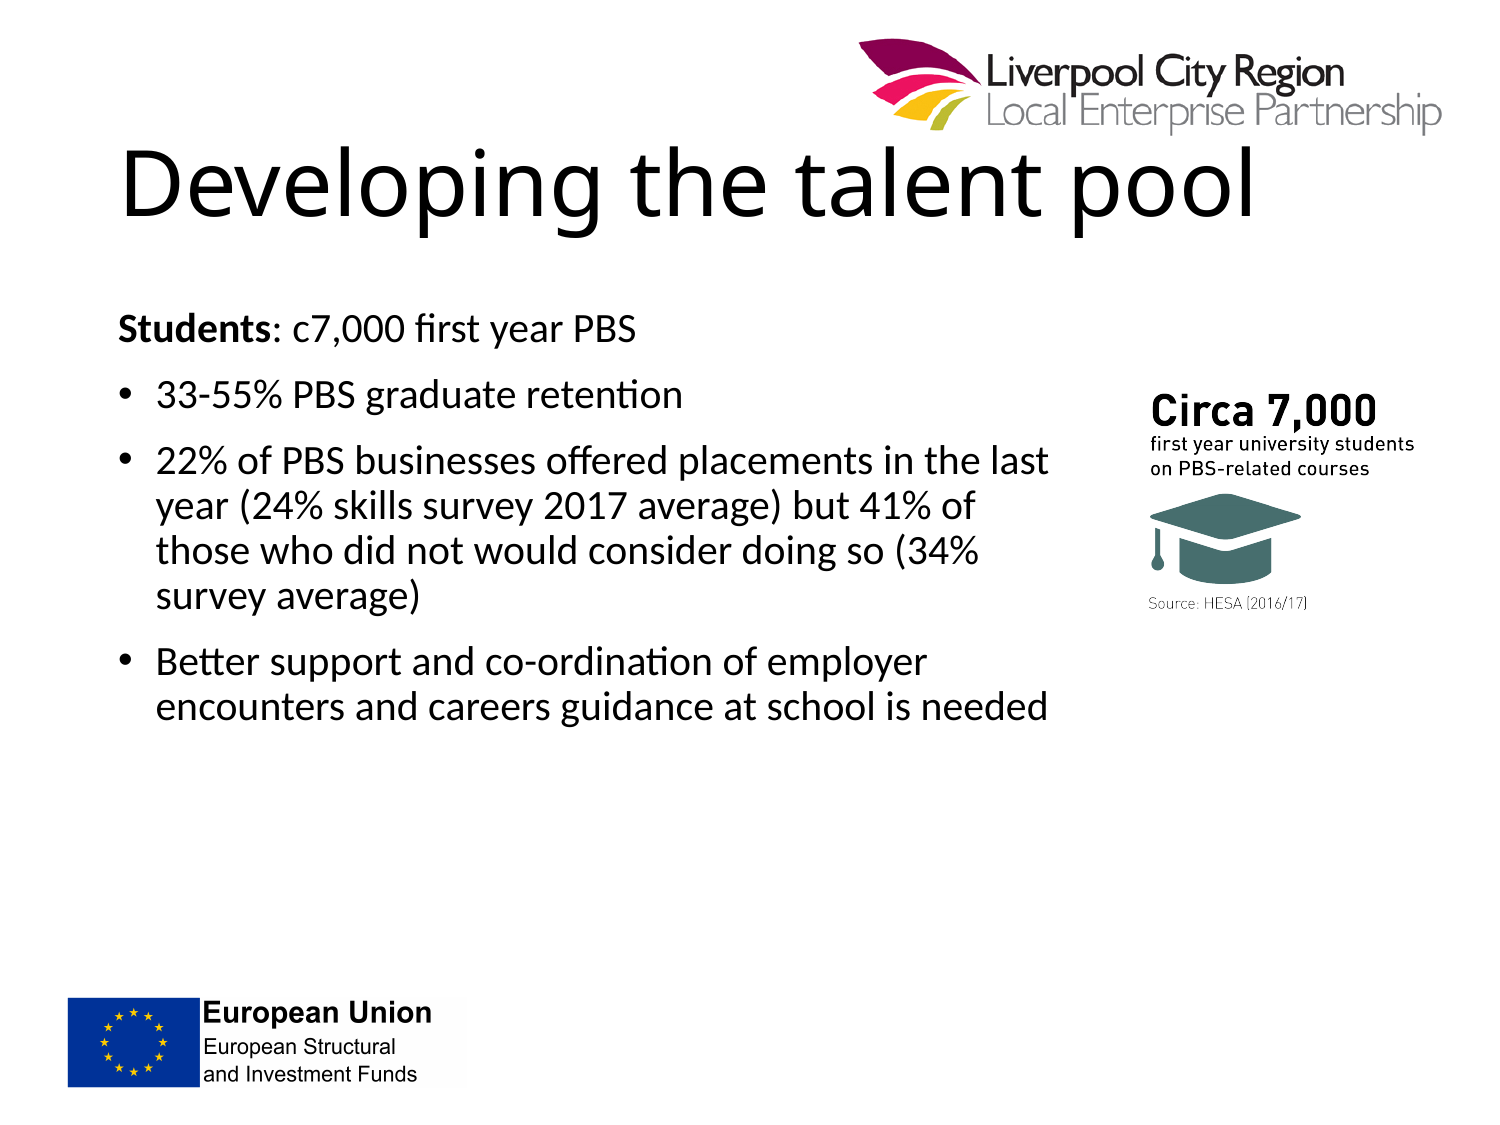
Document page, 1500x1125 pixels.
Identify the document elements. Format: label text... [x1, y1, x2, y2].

picture [1148, 377, 1422, 634]
list Students: c7,000 first year PBS 33-55% PBS graduate retention 22% of PBS businesses offered placements in the last year (24% skills survey 2017 average) but 41% of those who did not would consider doing so (34% survey average) Better support and co-ordination of employer encounters and careers guidance at school is needed [103, 299, 1074, 1014]
picture [837, 17, 1461, 157]
picture [67, 997, 467, 1088]
title Developing the talent pool [103, 96, 1397, 278]
